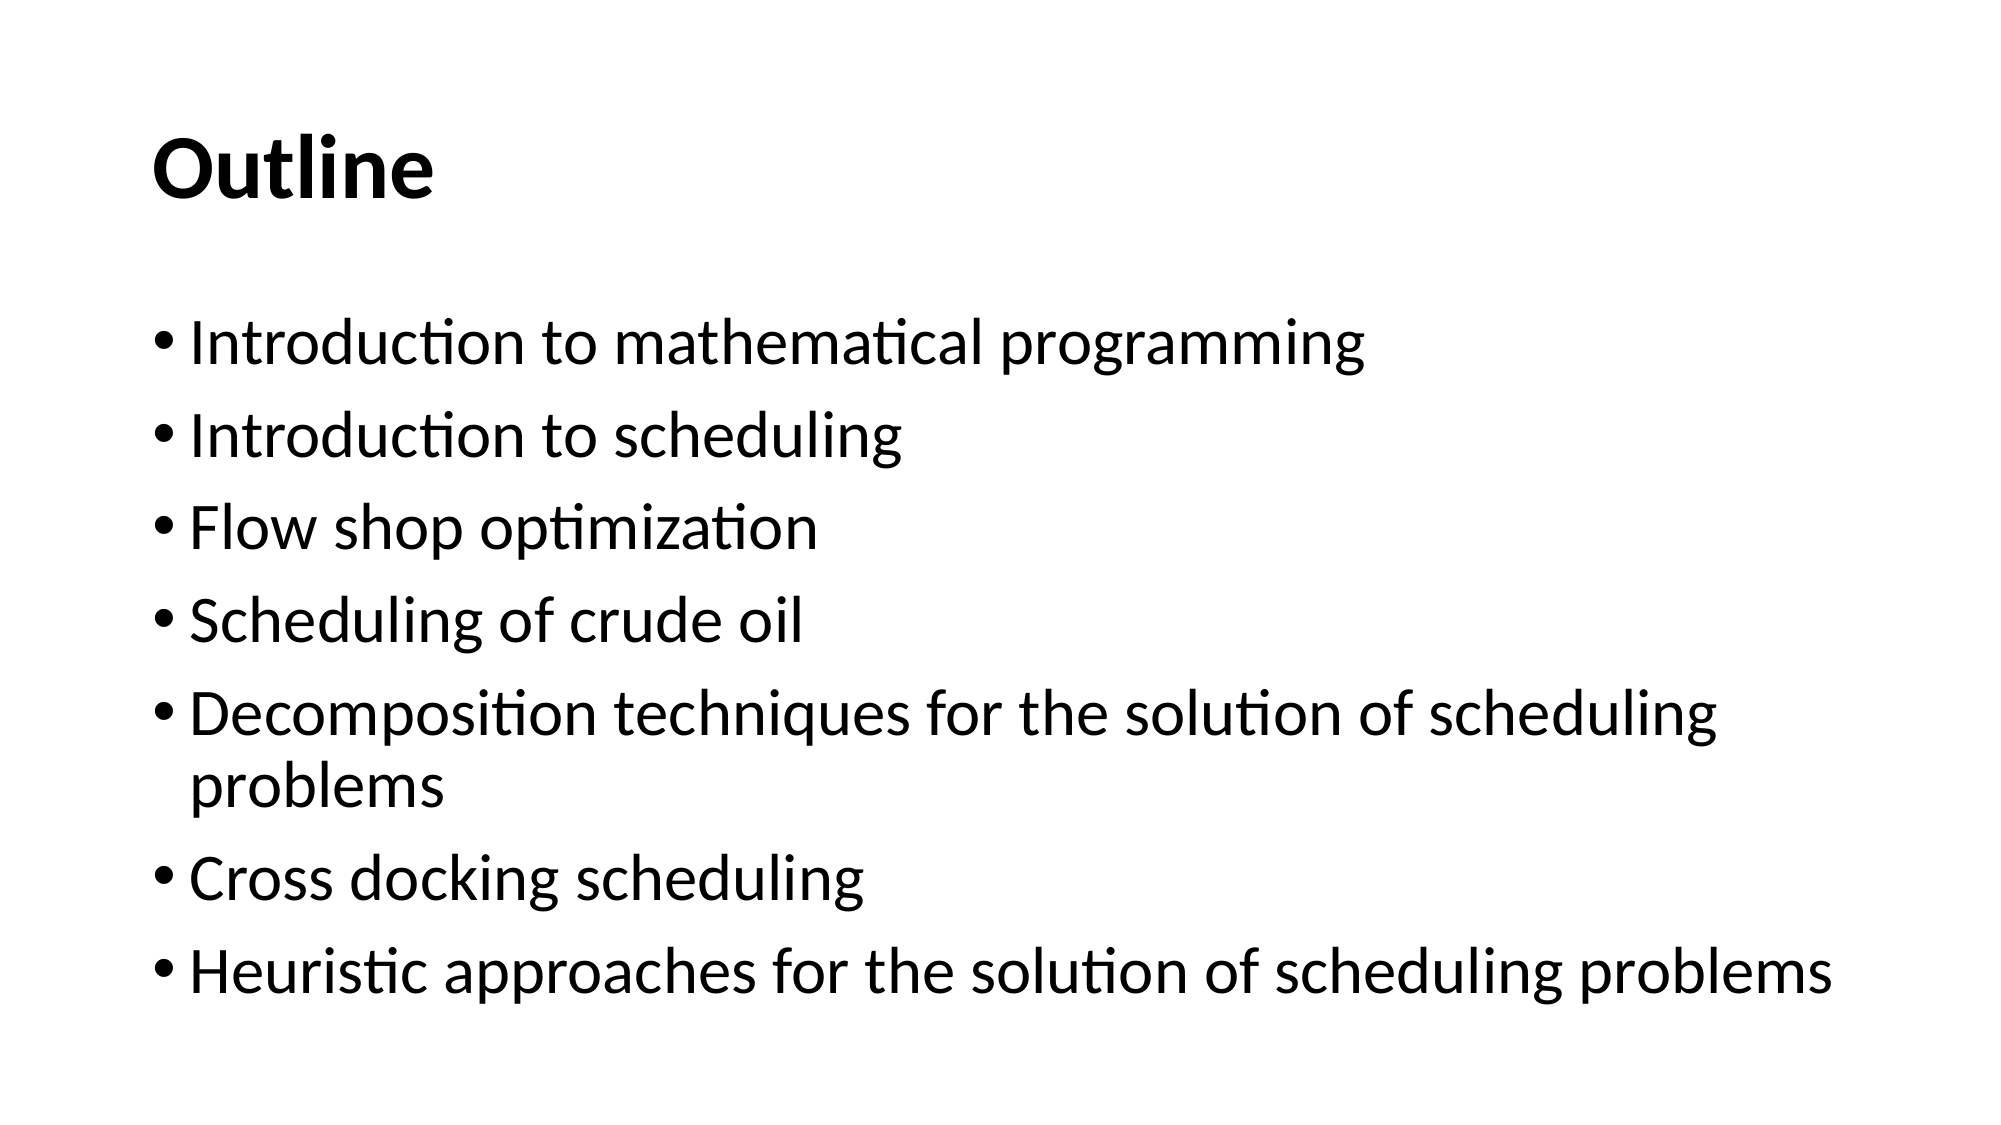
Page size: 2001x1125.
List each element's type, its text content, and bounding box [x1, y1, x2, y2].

title Outline [137, 59, 1863, 278]
list Introduction to mathematical programming Introduction to scheduling Flow shop optimization Scheduling of crude oil Decomposition techniques for the solution of scheduling problems Cross docking scheduling Heuristic approaches for the solution of scheduling problems [137, 299, 1863, 1014]
